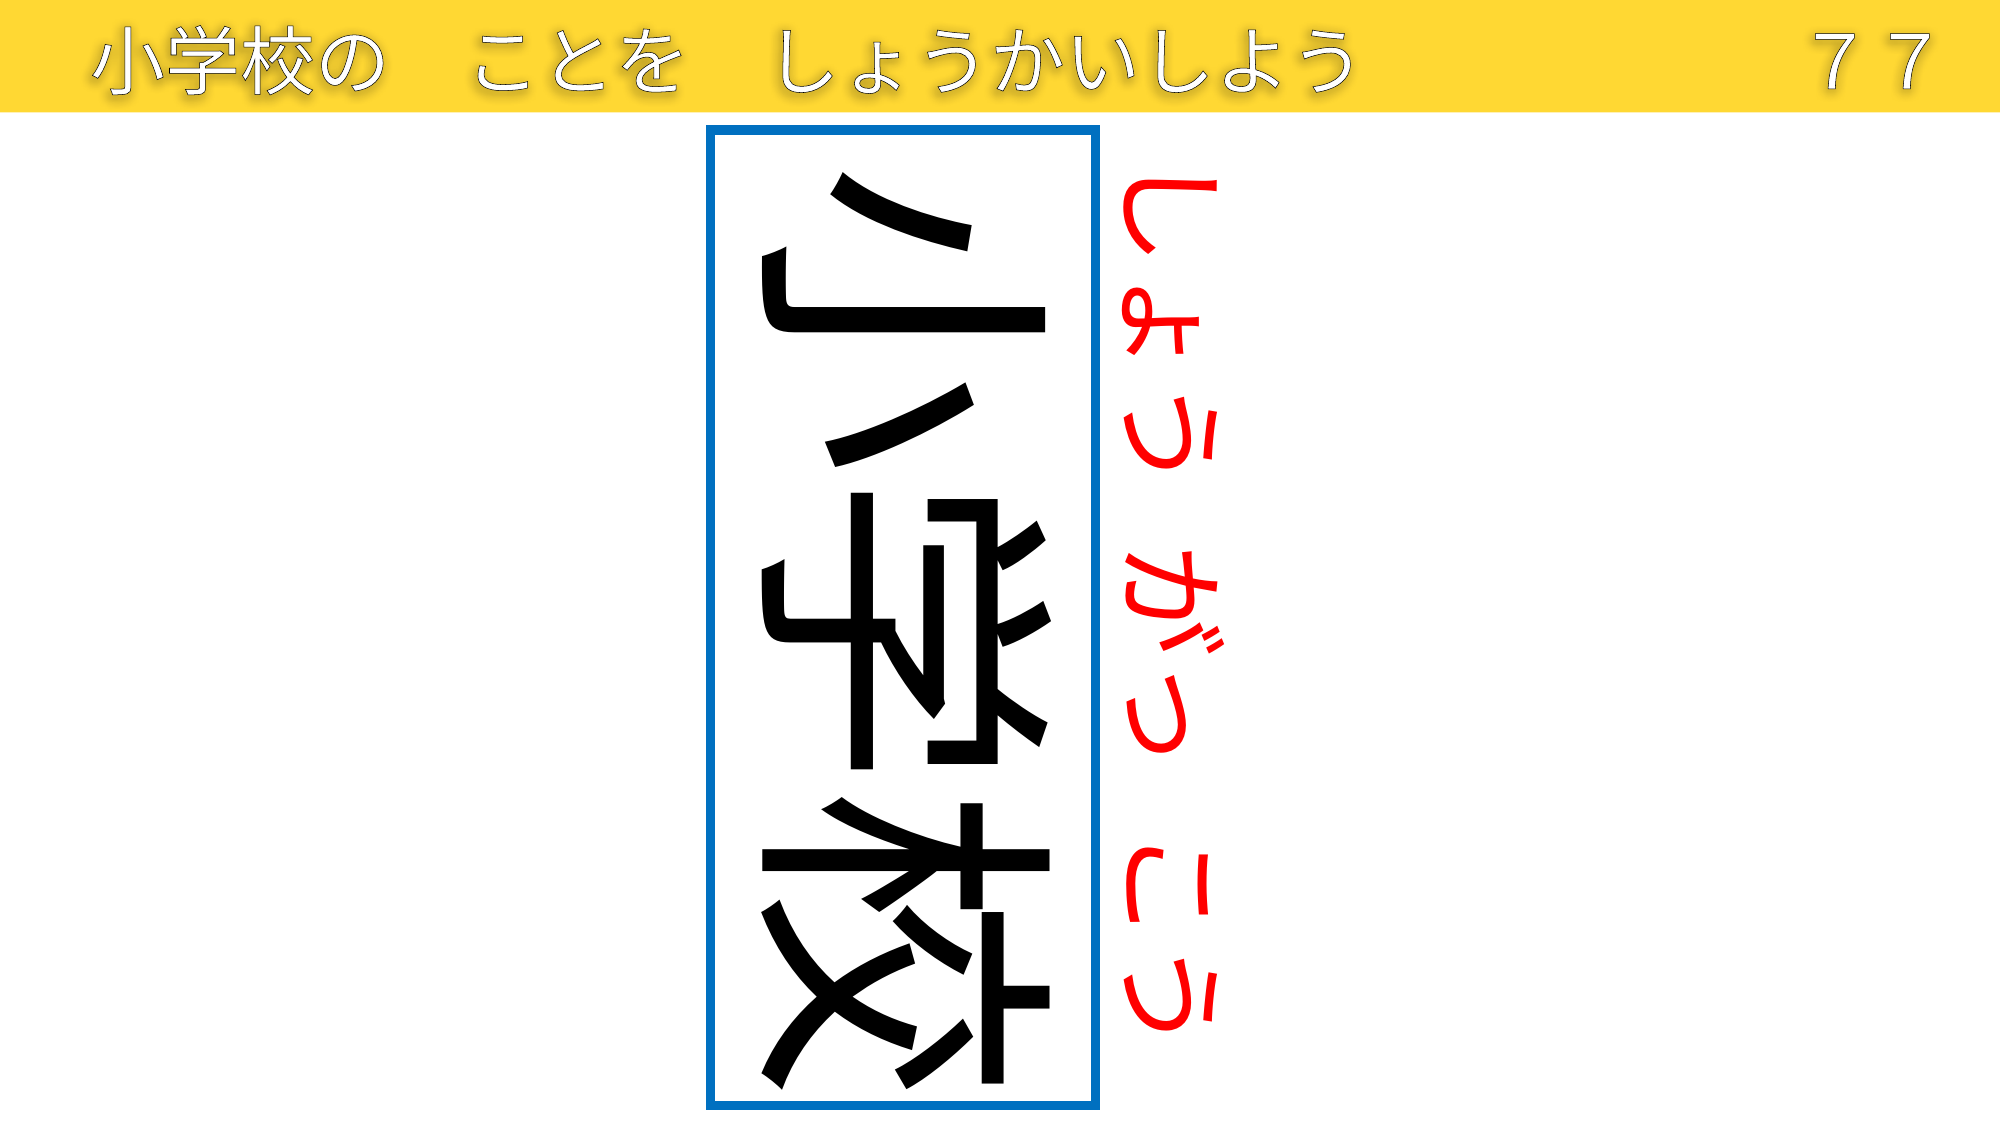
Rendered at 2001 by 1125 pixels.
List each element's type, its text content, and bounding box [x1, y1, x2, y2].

text_box 小学校 [698, 147, 1108, 1125]
text_box [710, 129, 1097, 1106]
text_box ７７ [1782, 6, 1963, 112]
text_box がっ [1097, 529, 1250, 796]
text_box しょう [1097, 138, 1250, 495]
text_box 小学校の ことを しょうかいしよう [75, 6, 1382, 112]
text_box こう [1097, 813, 1250, 1106]
text_box [0, 0, 2000, 113]
